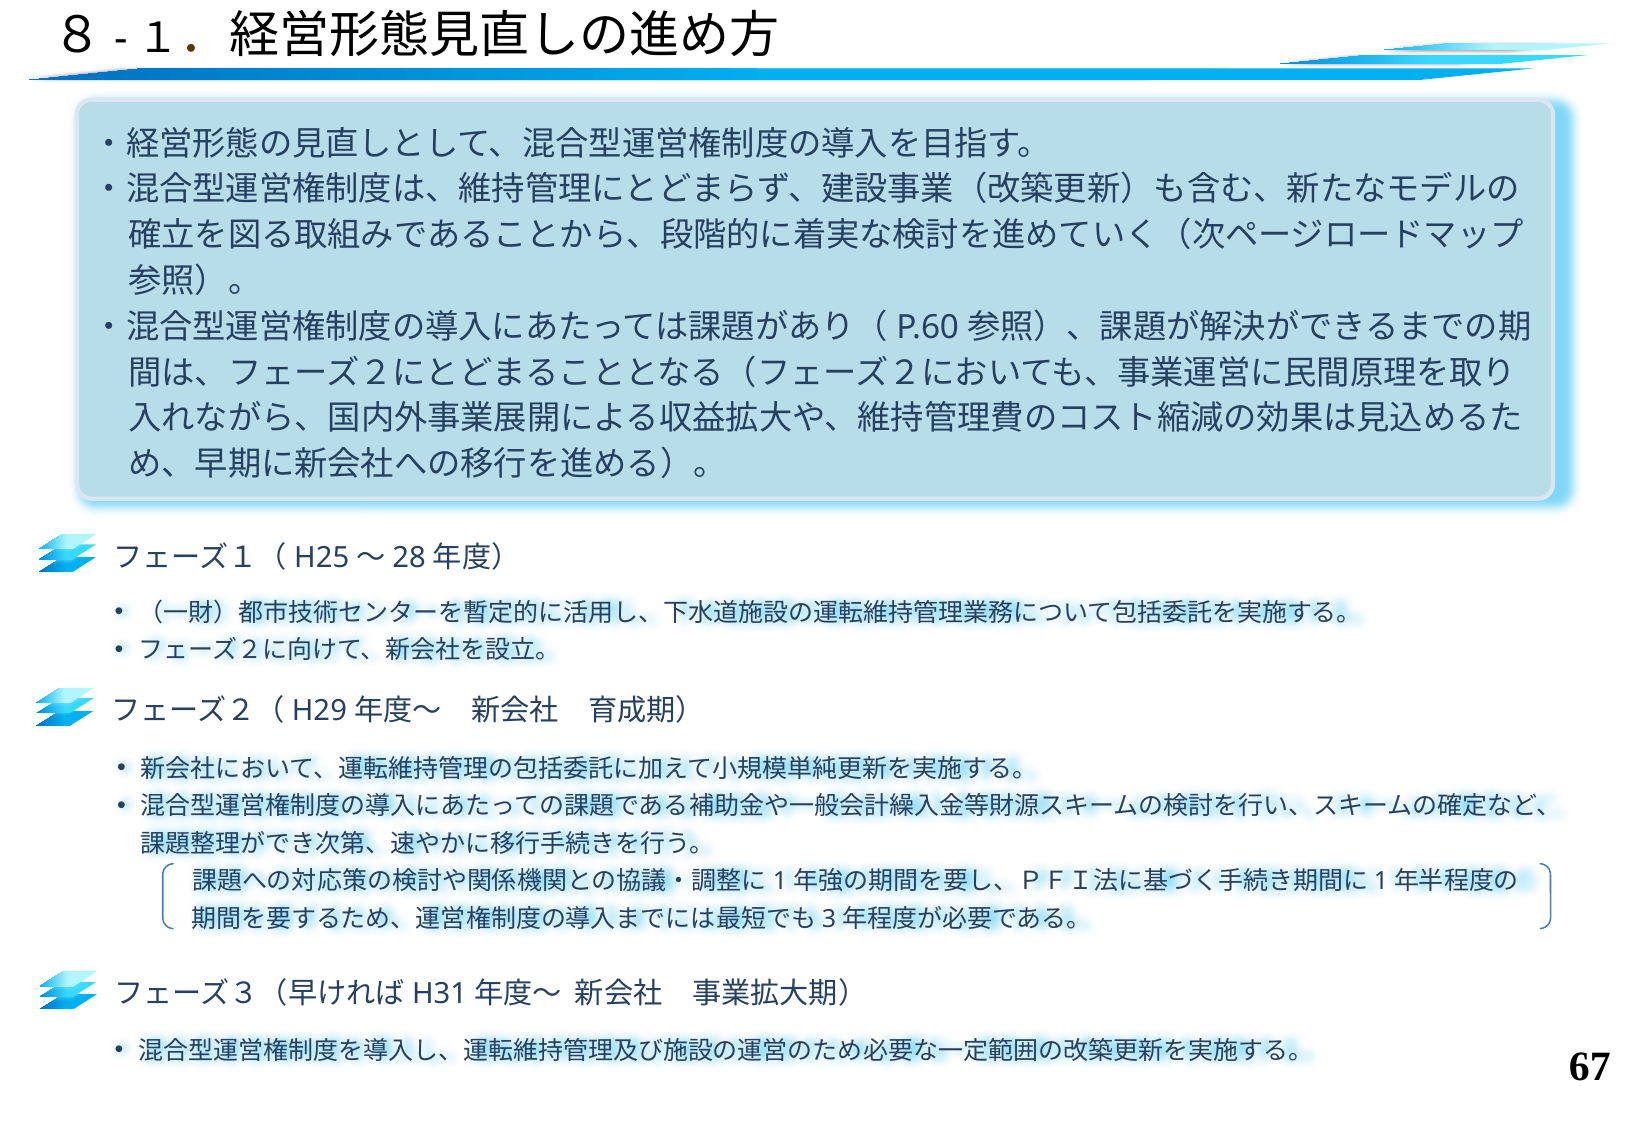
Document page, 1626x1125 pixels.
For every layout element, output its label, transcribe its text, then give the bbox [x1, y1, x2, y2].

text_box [39, 967, 300, 1018]
slide_number 66 [1535, 1033, 1625, 1094]
title ８-１．経営形態見直しの進め方 [37, 0, 1532, 65]
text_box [36, 683, 297, 734]
text_box 新会社において、運転維持管理の包括委託に加えて小規模単純更新を実施する。 混合型運営権制度の導入にあたっての課題である補助金や一般会計繰入金等財源スキームの検討を行い、スキームの確定など、課題整理ができ次第、速やかに移行手続きを行う。 課題への対応策の検討や関係機関との協議・調整に1年強の期間を要し、ＰＦＩ法に基づく手続き期間に1年半程度の期間を要するため、運営権制度の導入までには最短でも3年程度が必要である。 [102, 737, 1550, 940]
text_box （一財）都市技術センターを暫定的に活用し、下水道施設の運転維持管理業務について包括委託を実施する。 フェーズ２に向けて、新会社を設立。 [99, 581, 1547, 671]
text_box ・経営形態の見直しとして、混合型運営権制度の導入を目指す。 ・混合型運営権制度は、維持管理にとどまらず、建設事業（改築更新）も含む、新たなモデルの確立を図る取組みであることから、段階的に着実な検討を進めていく（次ページロードマップ参照）。 ・混合型運営権制度の導入にあたっては課題があり（P.60参照）、課題が解決ができるまでの期間は、フェーズ２にとどまることとなる（フェーズ２においても、事業運営に民間原理を取り入れながら、国内外事業展開による収益拡大や、維持管理費のコスト縮減の効果は見込めるため、早期に新会社への移行を進める）。 [74, 97, 1556, 501]
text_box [38, 530, 299, 581]
text_box [161, 862, 1552, 930]
text_box 混合型運営権制度を導入し、運転維持管理及び施設の運営のため必要な一定範囲の改築更新を実施する。 [99, 1004, 1547, 1082]
